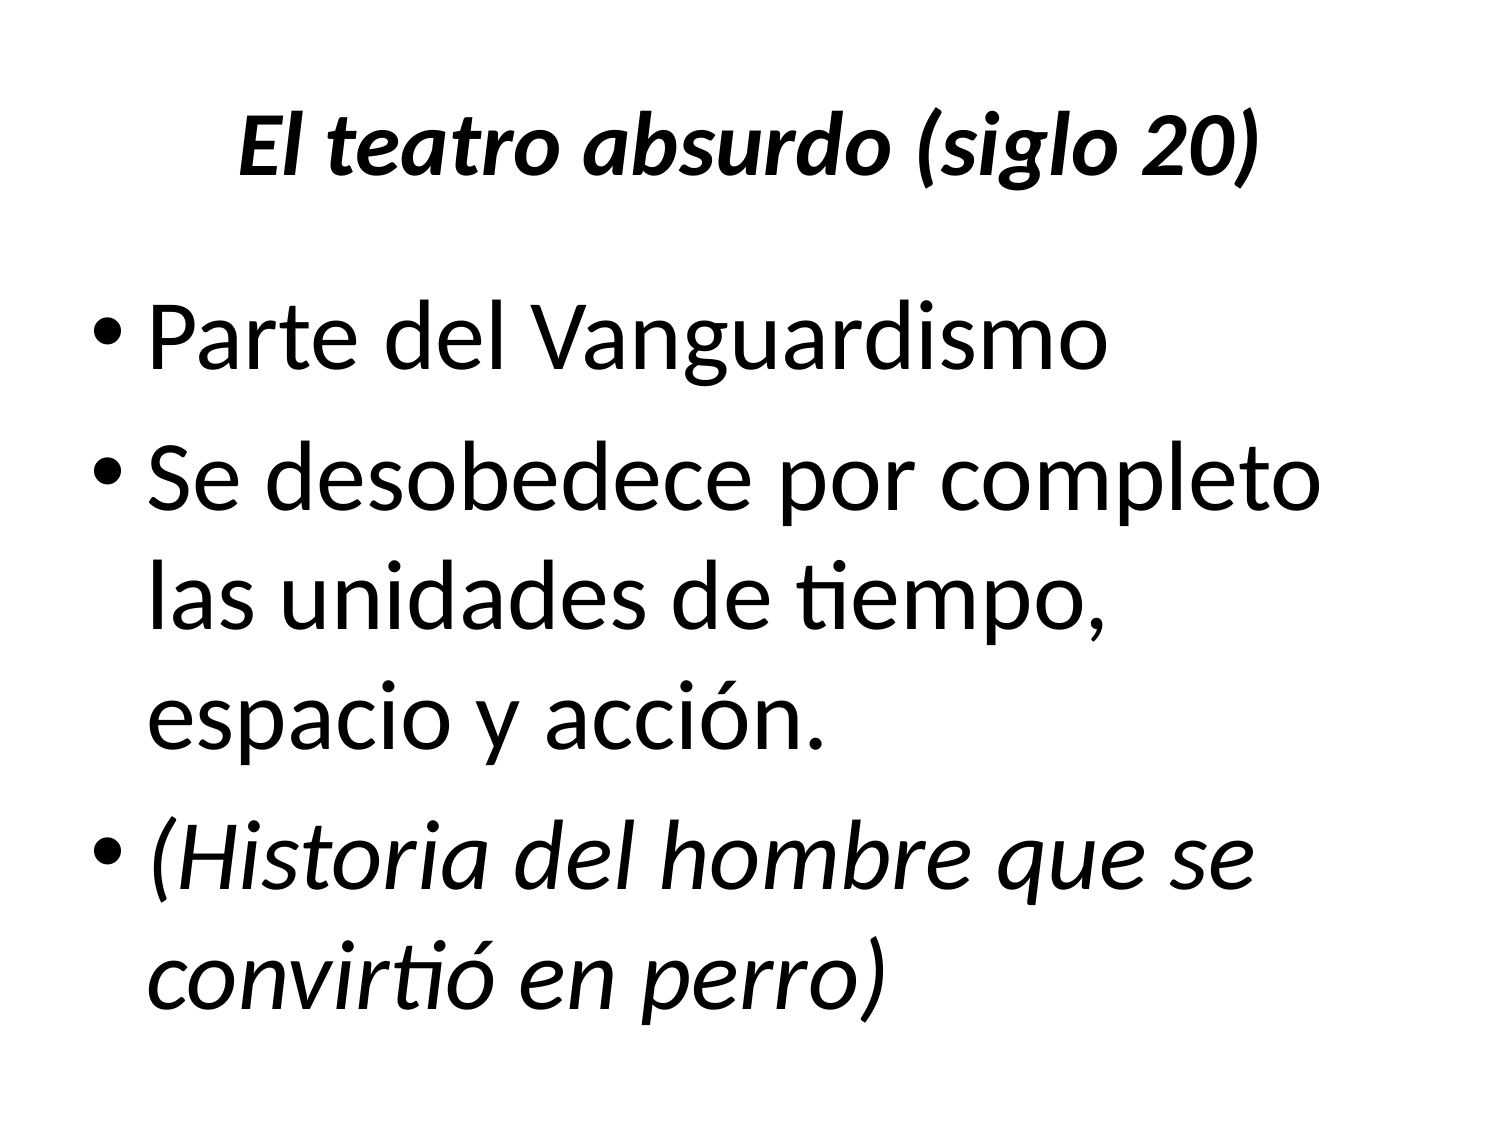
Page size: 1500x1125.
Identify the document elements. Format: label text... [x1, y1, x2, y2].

title El teatro absurdo (siglo 20) [75, 45, 1425, 233]
list Parte del Vanguardismo Se desobedece por completo las unidades de tiempo, espacio y acción. (Historia del hombre que se convirtió en perro) [75, 262, 1425, 1005]
